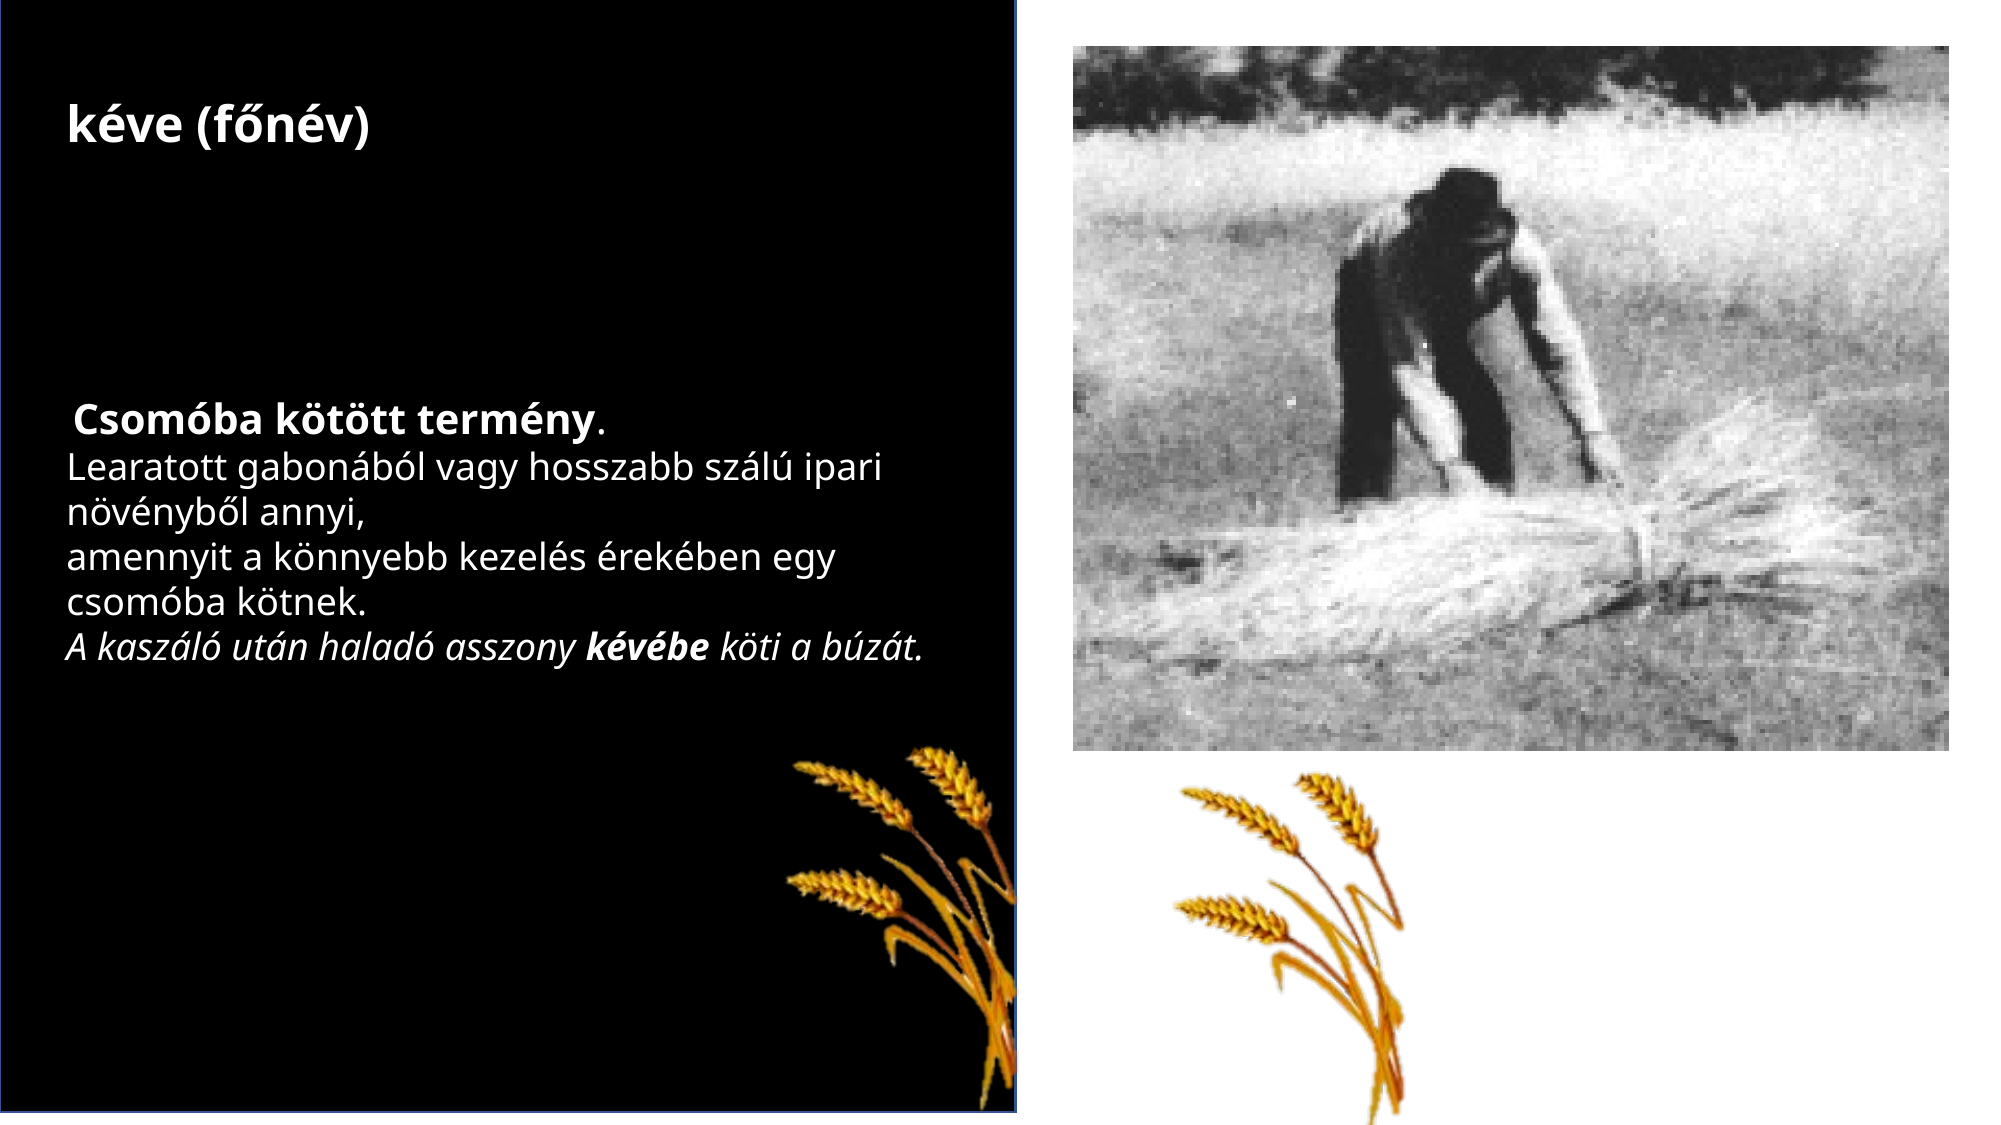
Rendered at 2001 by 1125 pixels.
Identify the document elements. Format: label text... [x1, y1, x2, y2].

text_box kéve (főnév) Csomóba kötött termény. Learatott gabonából vagy hosszabb szálú ipari növényből annyi, amennyit a könnyebb kezelés érekében egy csomóba kötnek. A kaszáló után haladó asszony kévébe köti a búzát. [51, 71, 964, 778]
text_box [0, 0, 1017, 1113]
picture [576, 46, 1949, 1125]
